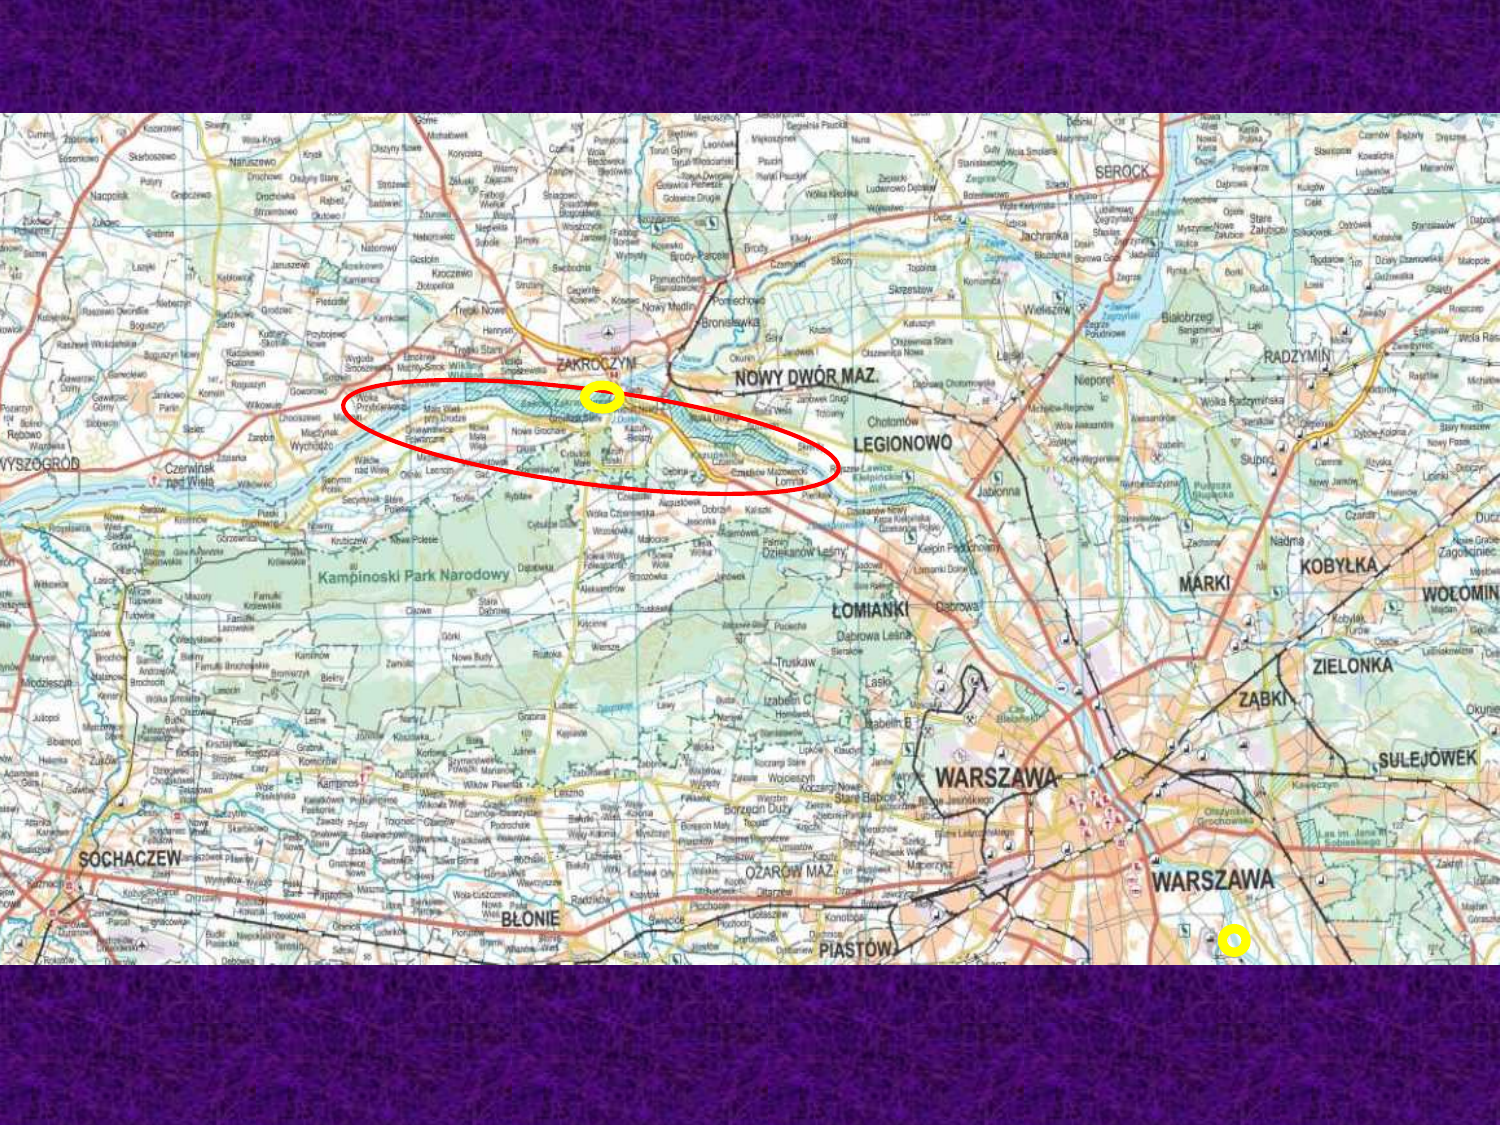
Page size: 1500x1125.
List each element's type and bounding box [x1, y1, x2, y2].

picture [0, 965, 1500, 1125]
list [0, 113, 1500, 965]
picture [0, 0, 1500, 113]
